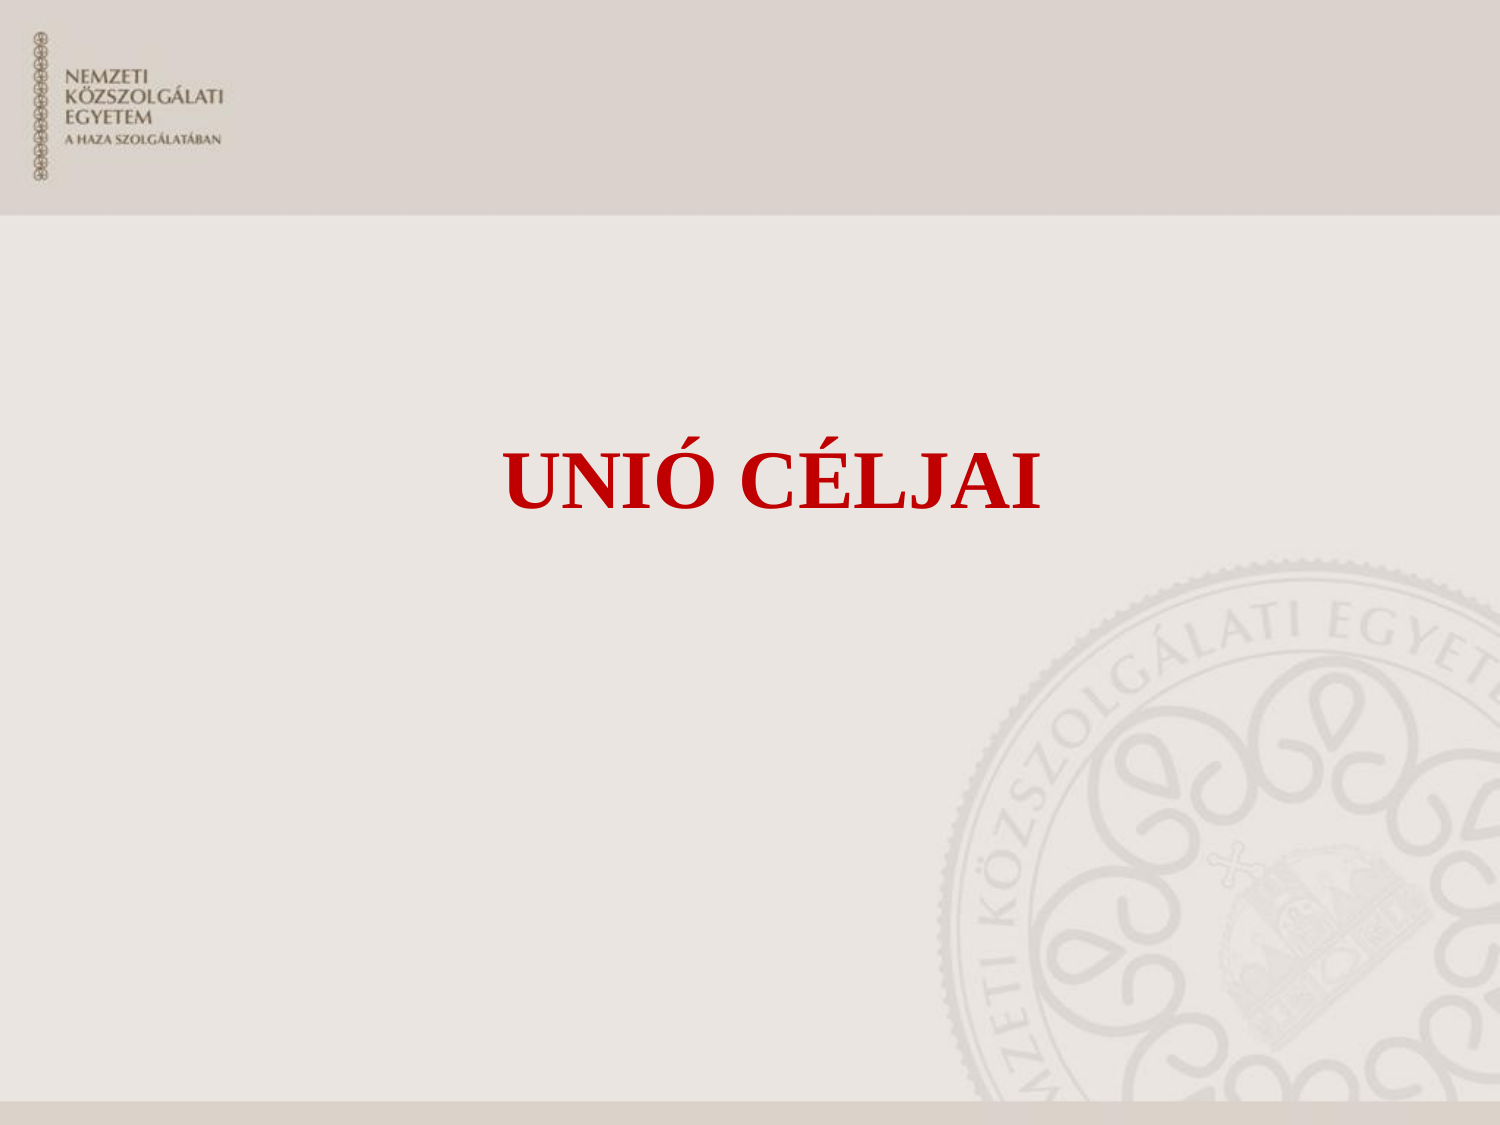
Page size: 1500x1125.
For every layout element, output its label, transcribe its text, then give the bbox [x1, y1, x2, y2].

picture [0, 0, 1500, 1125]
title UNIÓ CÉLJAI [499, 423, 1047, 614]
